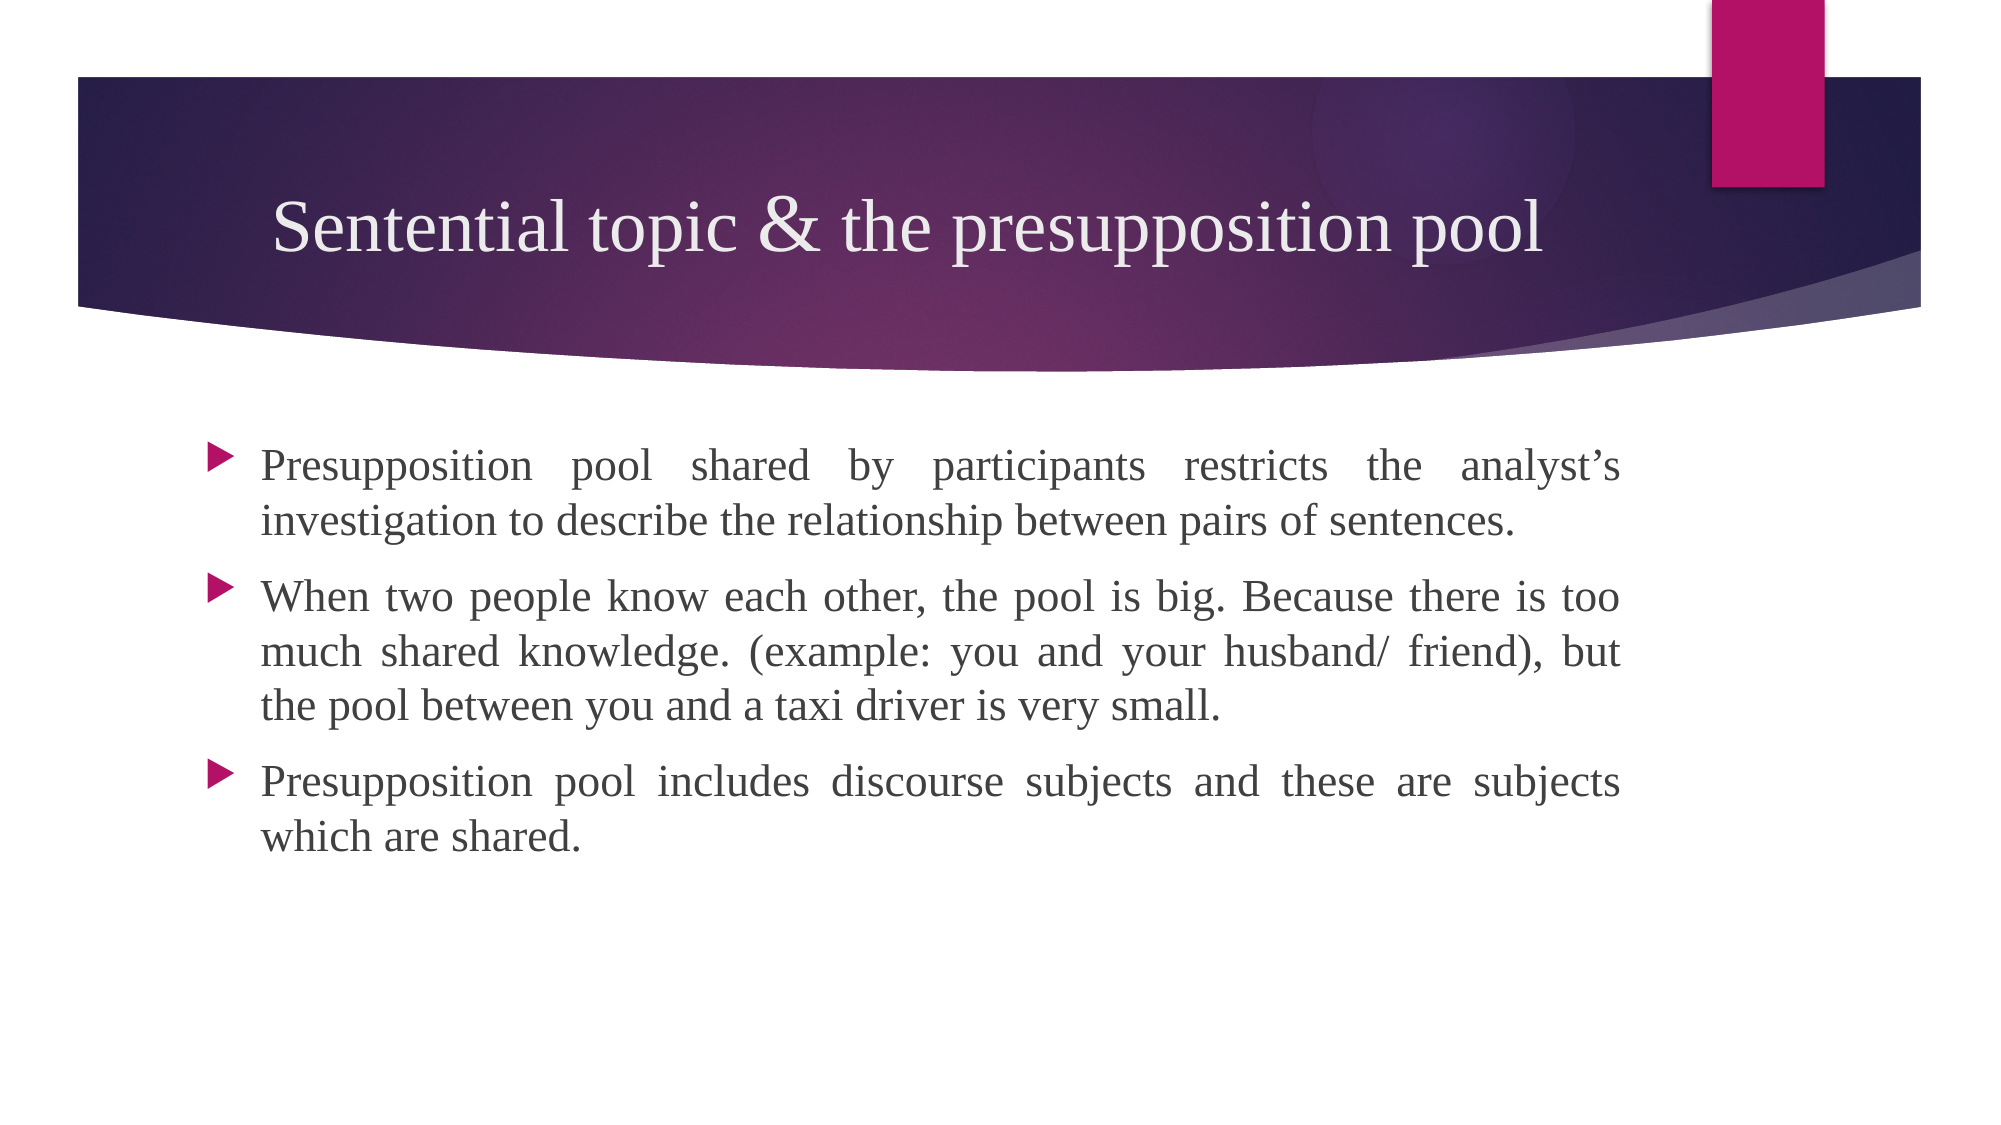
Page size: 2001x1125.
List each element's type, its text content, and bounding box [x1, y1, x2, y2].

list Presupposition pool shared by participants restricts the analyst’s investigation to describe the relationship between pairs of sentences. When two people know each other, the pool is big. Because there is too much shared knowledge. (example: you and your husband/ friend), but the pool between you and a taxi driver is very small. Presupposition pool includes discourse subjects and these are subjects which are shared. [189, 427, 1638, 988]
title Sentential topic & the presupposition pool [189, 159, 1627, 276]
